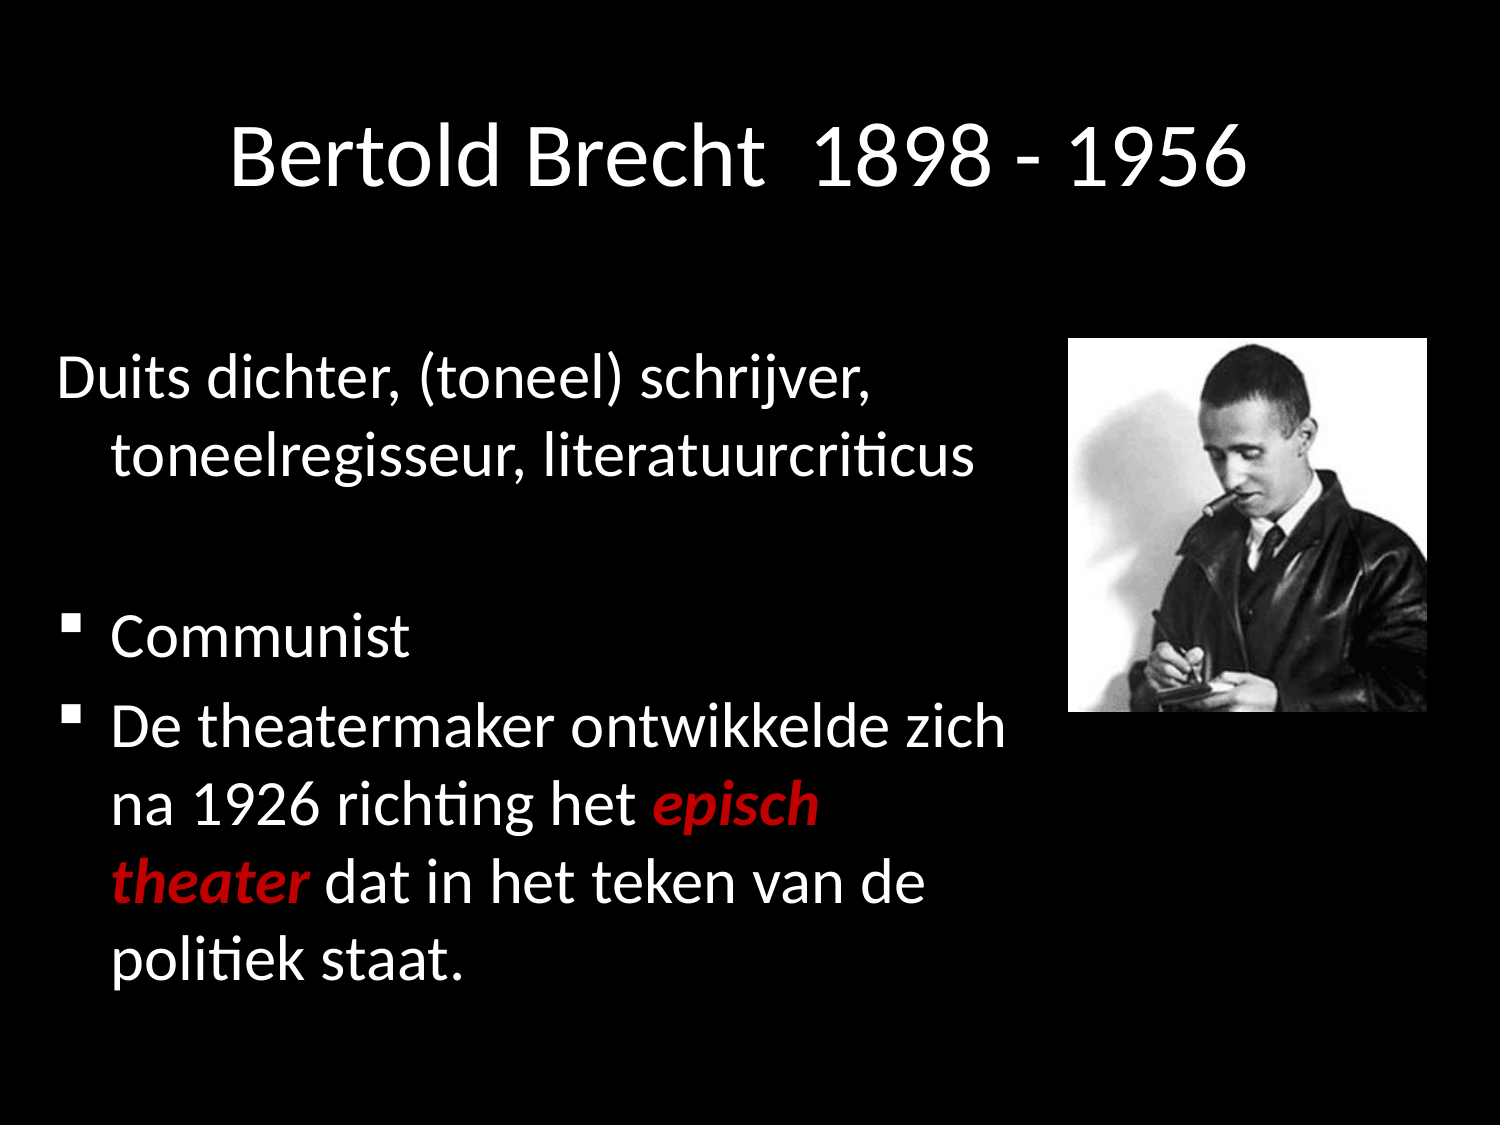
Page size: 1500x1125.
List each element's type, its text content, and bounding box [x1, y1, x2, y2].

title Bertold Brecht 1898 - 1956 [75, 45, 1425, 256]
list Duits dichter, (toneel) schrijver, toneelregisseur, literatuurcriticus Communist De theatermaker ontwikkelde zich na 1926 richting het episch theater dat in het teken van de politiek staat. [41, 326, 1034, 1005]
picture [1068, 337, 1427, 712]
